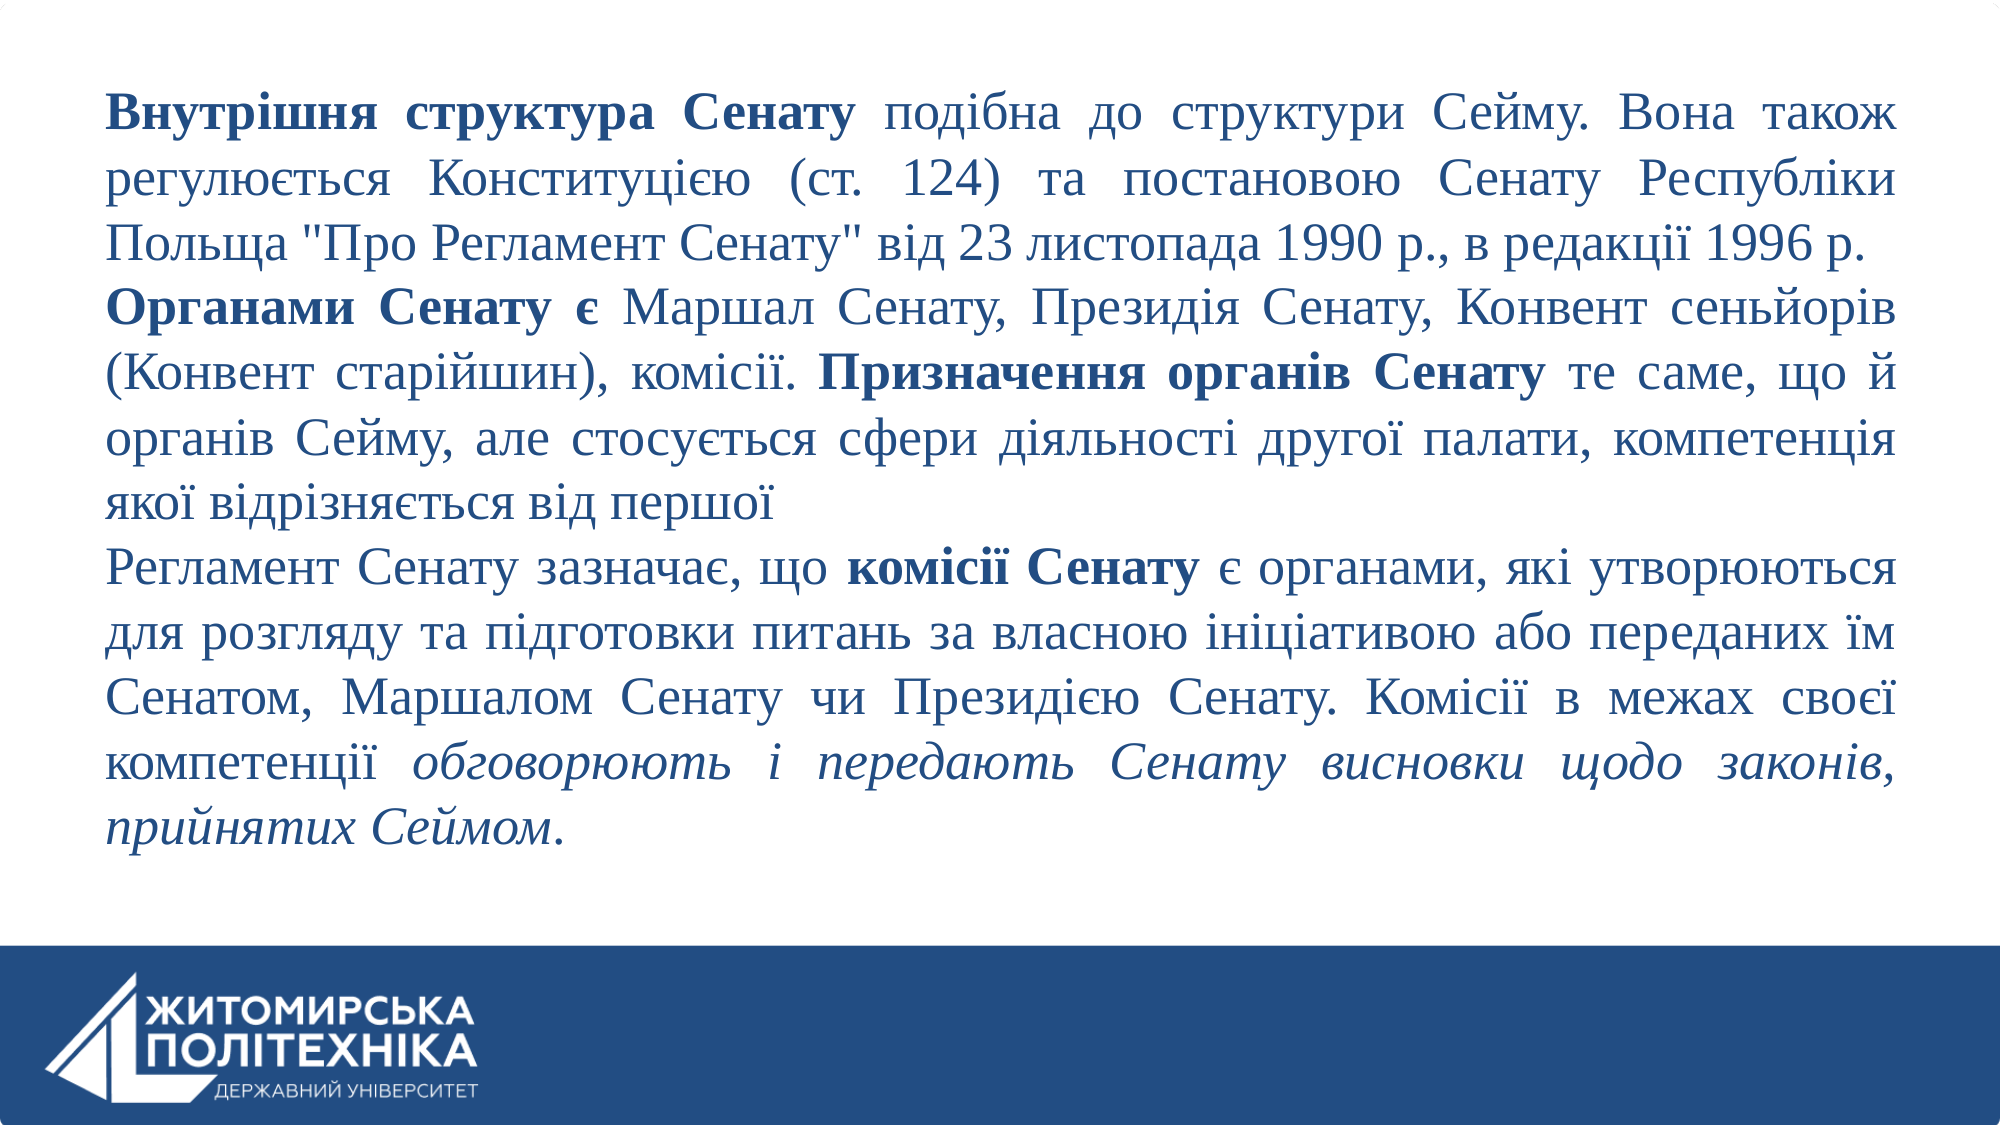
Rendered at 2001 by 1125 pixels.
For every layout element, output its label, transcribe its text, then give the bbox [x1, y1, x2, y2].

list Внутрішня структура Сенату подібна до структури Сейму. Вона також регулюється Конституцією (ст. 124) та постановою Сенату Республіки Польща "Про Регламент Сенату" від 23 листопада 1990 р., в редакції 1996 р. Органами Сенату є Маршал Сенату, Президія Сенату, Конвент сеньйорів (Конвент старійшин), комісії. Призначення органів Сенату те саме, що й органів Сейму, але стосується сфери діяльності другої палати, компетенція якої відрізняється від першої Регламент Сенату зазначає, що комісії Сенату є органами, які утворюються для розгляду та підготовки питань за власною ініціативою або переданих їм Сенатом, Маршалом Сенату чи Президією Сенату. Комісії в межах своєї компетенції обговорюють і передають Сенату висновки щодо законів, прийнятих Сеймом. [90, 68, 1913, 935]
picture [0, 3, 2000, 1125]
